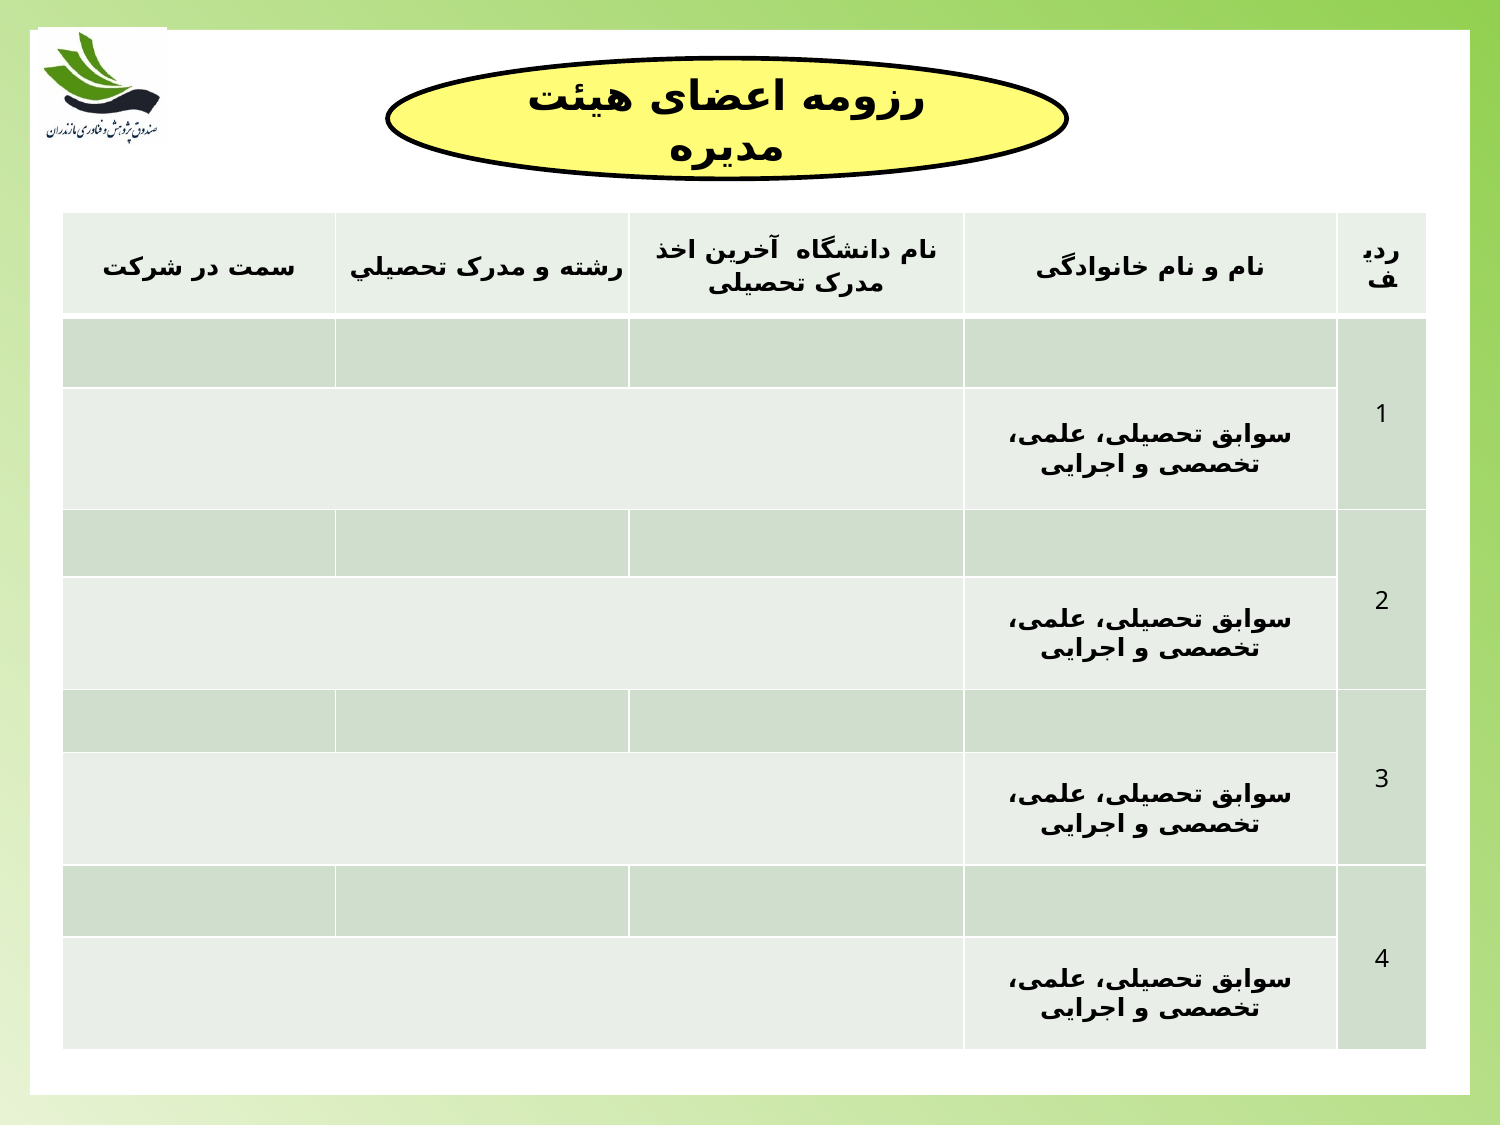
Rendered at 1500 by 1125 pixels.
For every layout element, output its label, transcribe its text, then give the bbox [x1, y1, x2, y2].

table_cell سوابق تحصیلی، علمی، تخصصی و اجرایی [965, 753, 1336, 864]
table_header نام دانشگاه آخرین اخذ مدرک تحصیلی [630, 213, 963, 313]
table_cell [336, 319, 628, 387]
table_cell [63, 510, 335, 576]
table_cell [630, 319, 963, 387]
table_cell [63, 753, 963, 864]
table_cell [63, 866, 335, 936]
table_header ردیف [1338, 213, 1426, 313]
table_cell 4 [1338, 866, 1426, 1049]
table_cell [336, 690, 628, 752]
table_cell [336, 510, 628, 576]
text_box رزومه اعضای هیئت مدیره [385, 56, 1069, 181]
table_cell [336, 866, 628, 936]
table_cell [965, 510, 1336, 576]
table_header سمت در شرکت [63, 213, 335, 313]
picture [38, 27, 167, 146]
table_cell سوابق تحصیلی، علمی، تخصصی و اجرایی [965, 389, 1336, 509]
table_cell [63, 938, 963, 1049]
table_cell [965, 690, 1336, 752]
table_cell [630, 866, 963, 936]
table_cell 3 [1338, 690, 1426, 864]
table_cell [63, 319, 335, 387]
table_cell [63, 690, 335, 752]
table_cell [965, 866, 1336, 936]
table_cell سوابق تحصیلی، علمی، تخصصی و اجرایی [965, 578, 1336, 689]
table_cell [965, 319, 1336, 387]
table_cell [63, 389, 963, 509]
table_cell 1 [1338, 319, 1426, 509]
table_header رشته‌ و مدرک تحصيلي [336, 213, 628, 313]
table_cell [63, 578, 963, 689]
table_header نام و نام خانوادگی [965, 213, 1336, 313]
table_cell سوابق تحصیلی، علمی، تخصصی و اجرایی [965, 938, 1336, 1049]
table_cell [630, 690, 963, 752]
table_cell 2 [1338, 510, 1426, 689]
table_cell [630, 510, 963, 576]
